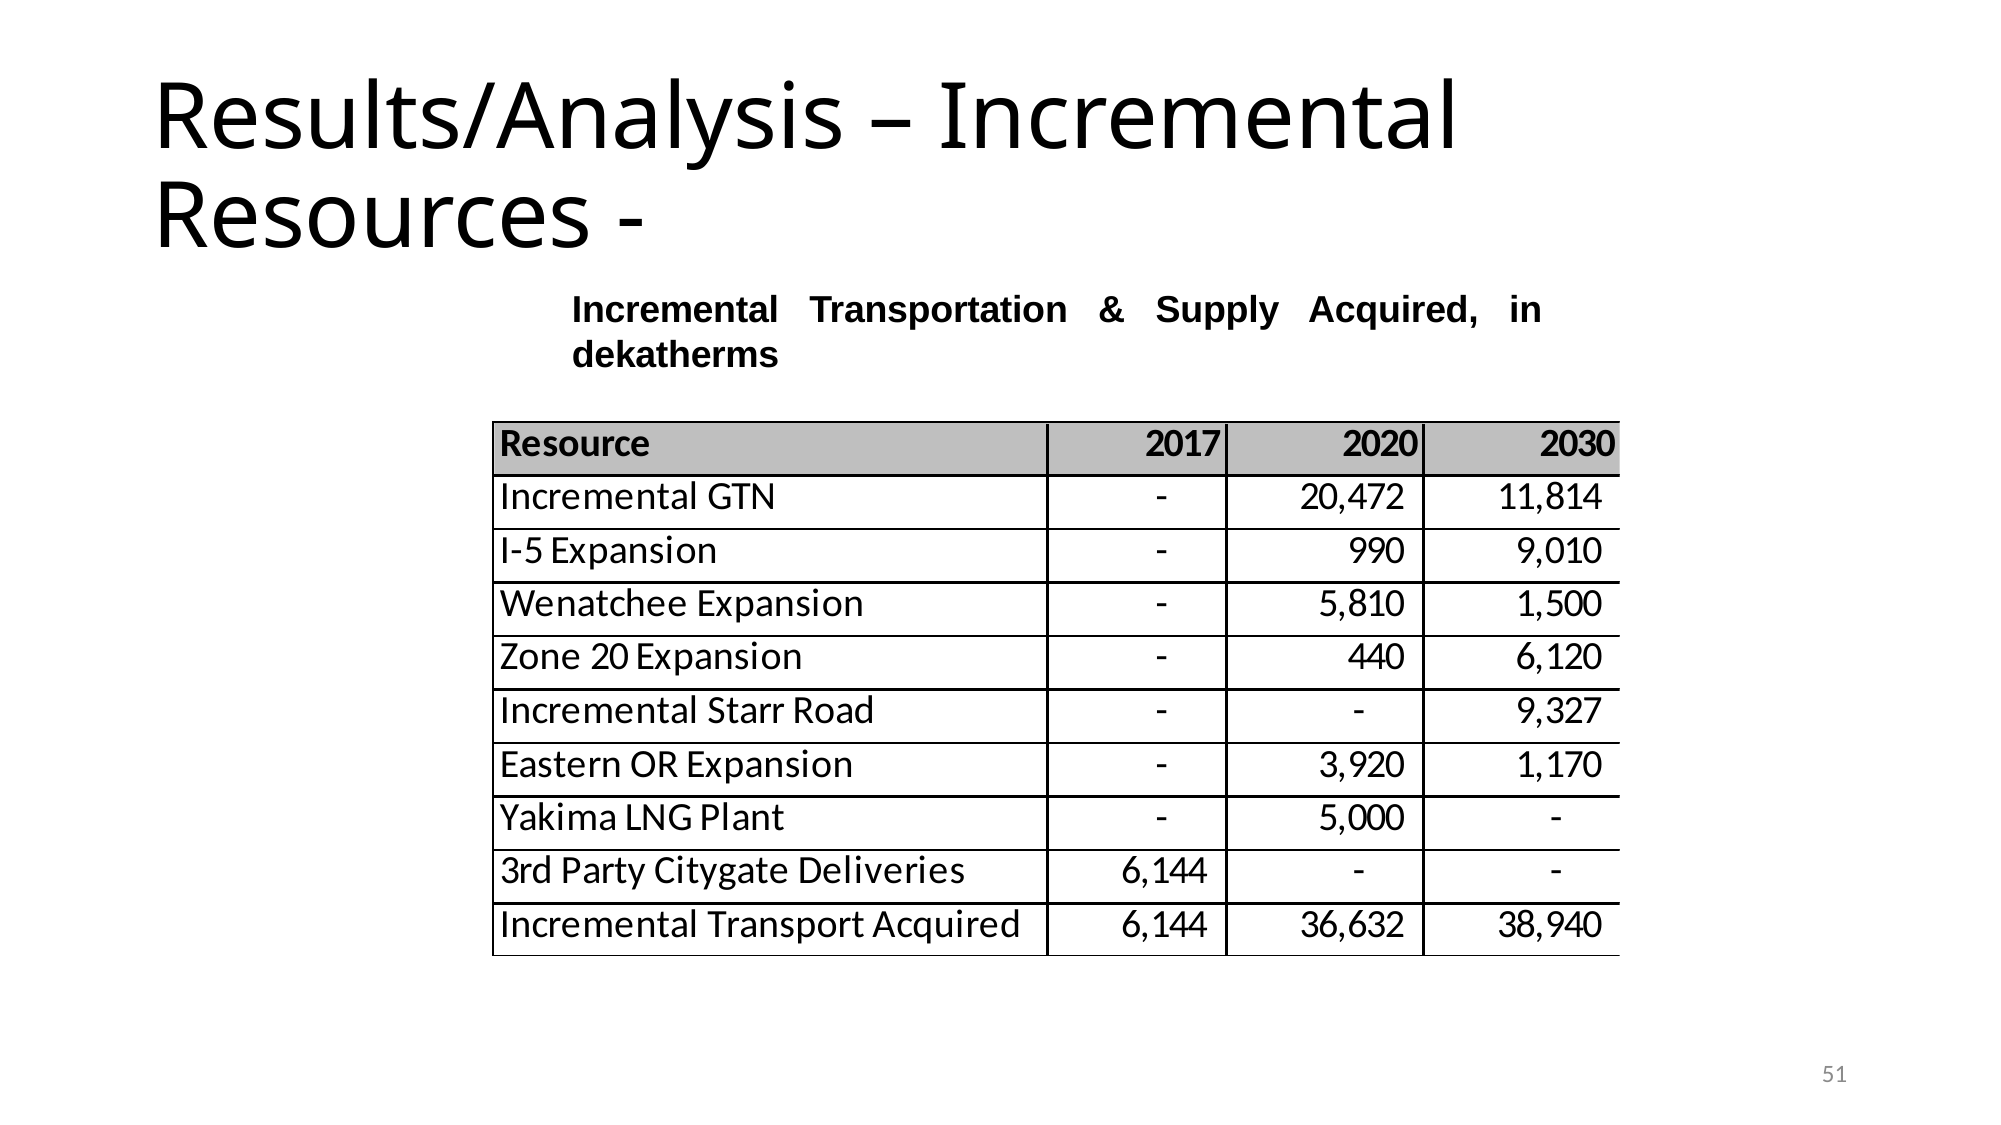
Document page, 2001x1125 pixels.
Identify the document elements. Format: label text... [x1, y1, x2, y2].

title Results/Analysis – Incremental Resources - [137, 59, 1863, 278]
text_box Incremental Transportation & Supply Acquired, in dekatherms [557, 277, 1557, 420]
slide_number 51 [1412, 1042, 1863, 1103]
picture [491, 420, 1623, 959]
